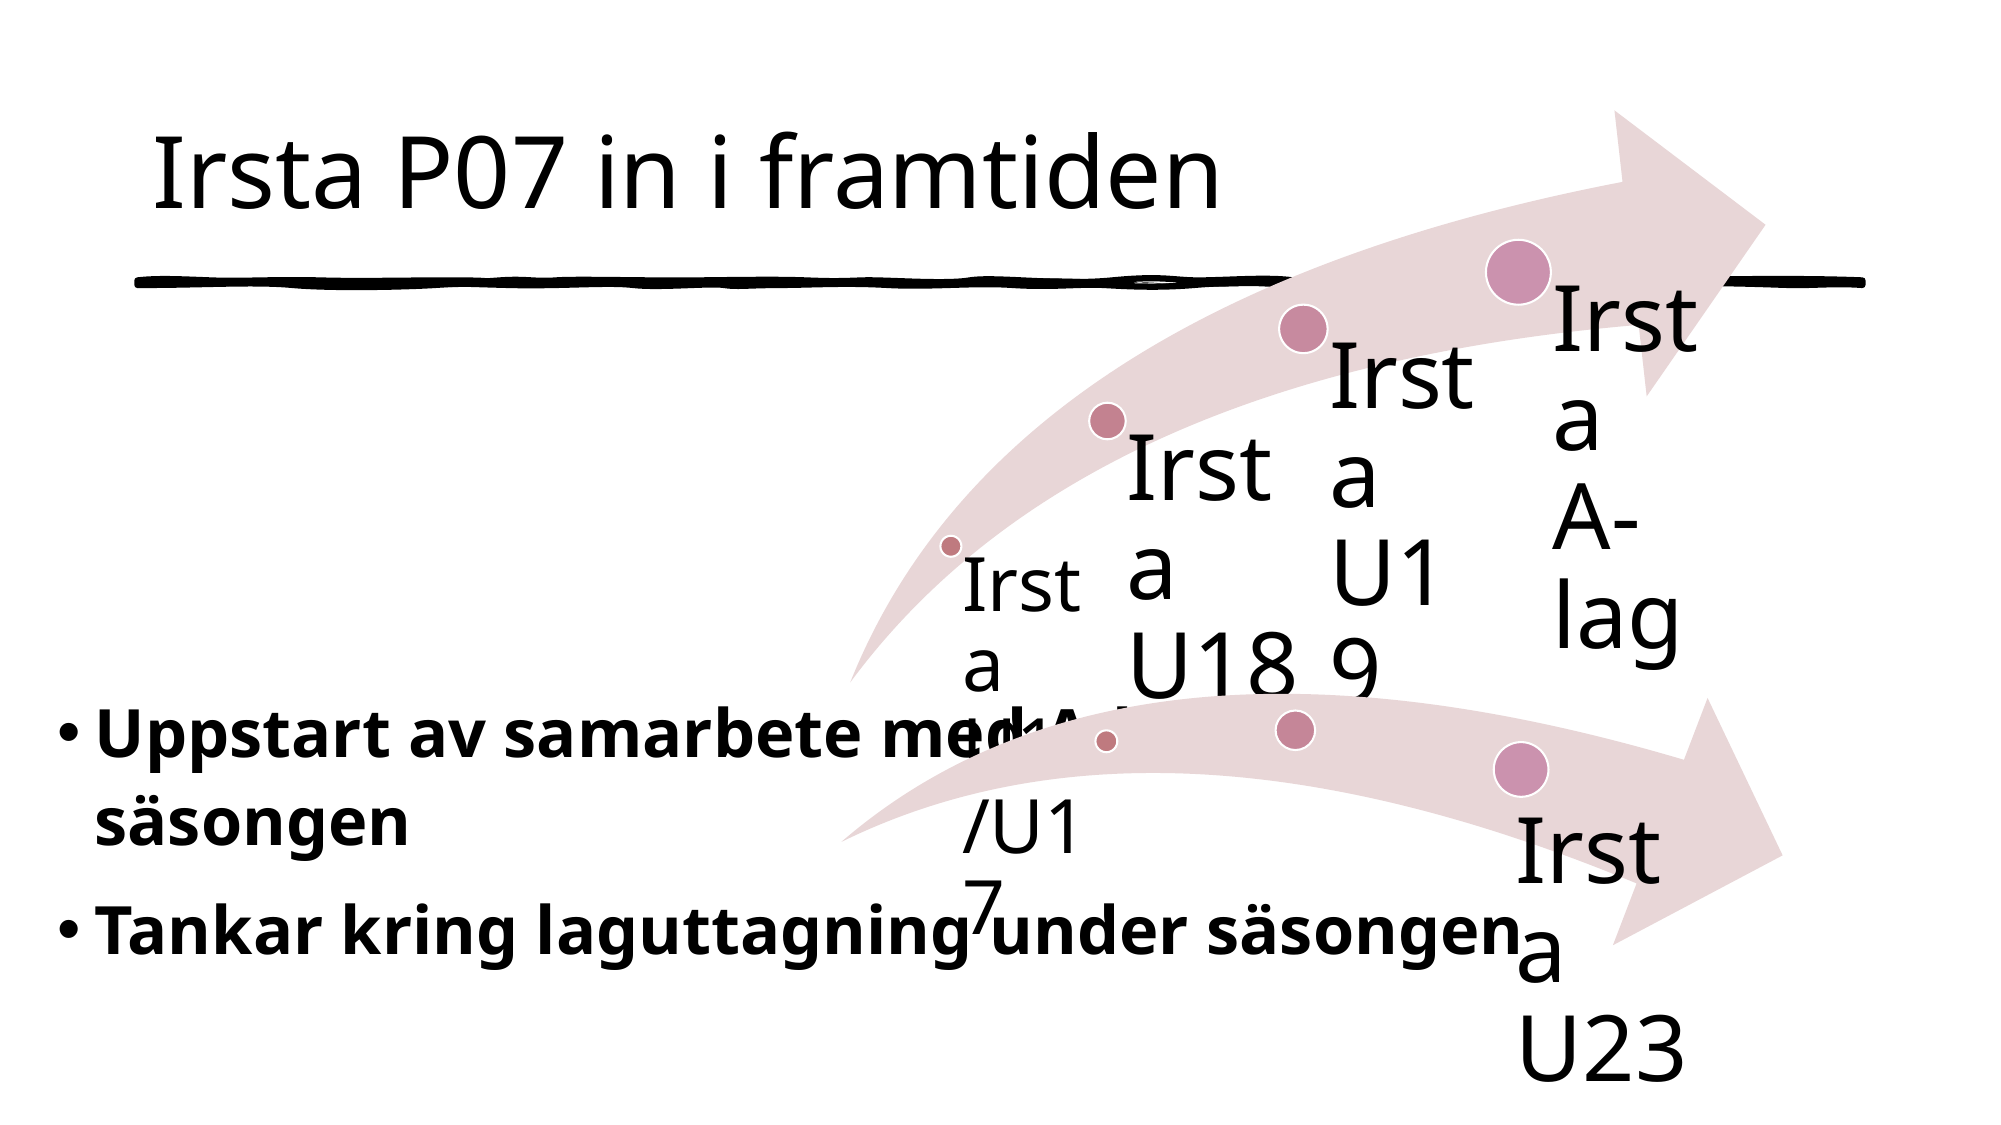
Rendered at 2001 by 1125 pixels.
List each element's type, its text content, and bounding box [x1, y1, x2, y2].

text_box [770, 538, 2000, 1066]
list Uppstart av samarbete med A-laget under säsongen Tankar kring laguttagning under säsongen [42, 291, 813, 990]
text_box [813, 110, 1802, 538]
title Irsta P07 in i framtiden [137, 59, 1863, 278]
